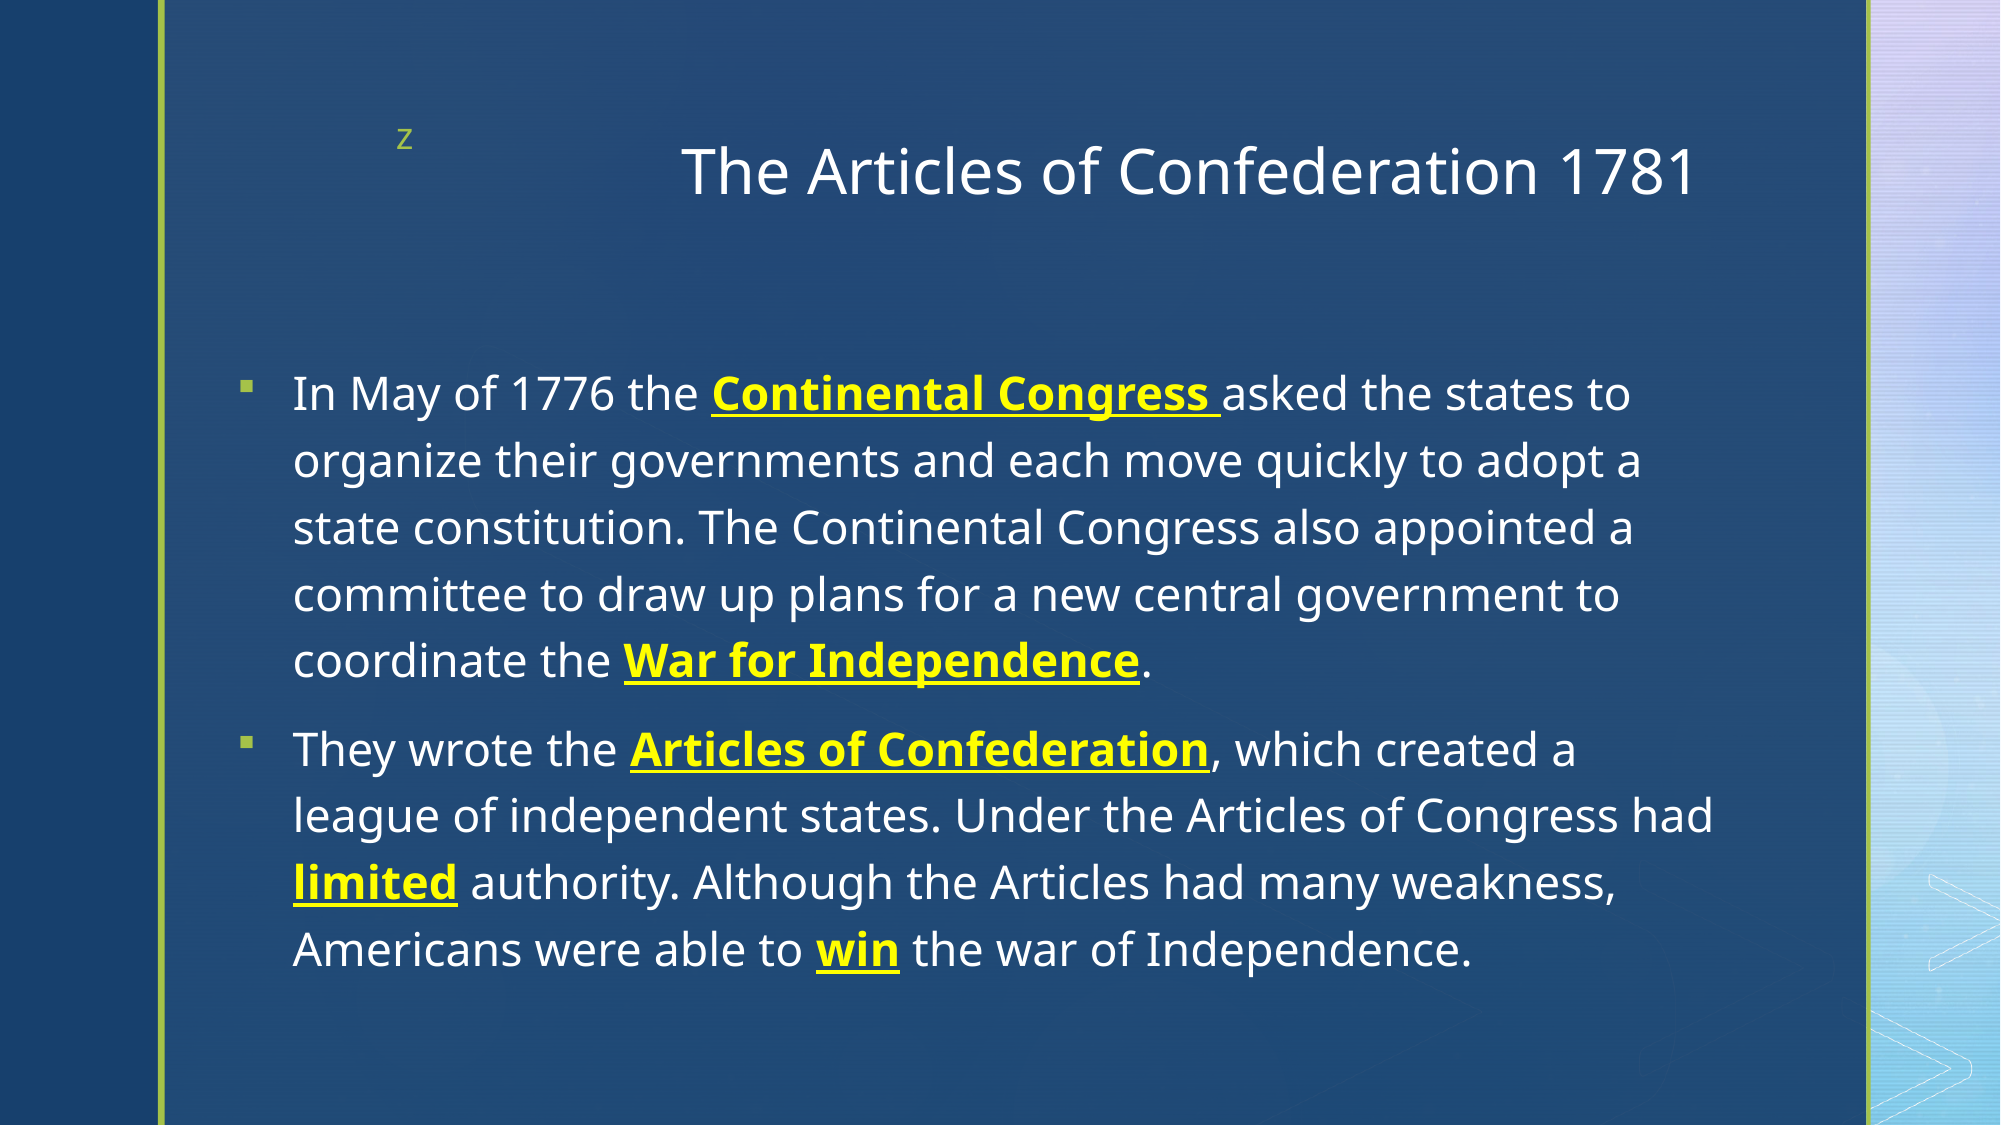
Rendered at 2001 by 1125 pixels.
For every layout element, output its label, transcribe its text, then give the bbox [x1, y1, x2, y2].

list In May of 1776 the Continental Congress asked the states to organize their governments and each move quickly to adopt a state constitution. The Continental Congress also appointed a committee to draw up plans for a new central government to coordinate the War for Independence. They wrote the Articles of Confederation, which created a league of independent states. Under the Articles of Congress had limited authority. Although the Articles had many weakness, Americans were able to win the war of Independence. [221, 336, 1734, 993]
picture [1871, 0, 2001, 1125]
title The Articles of Confederation 1781 [311, 132, 1734, 310]
